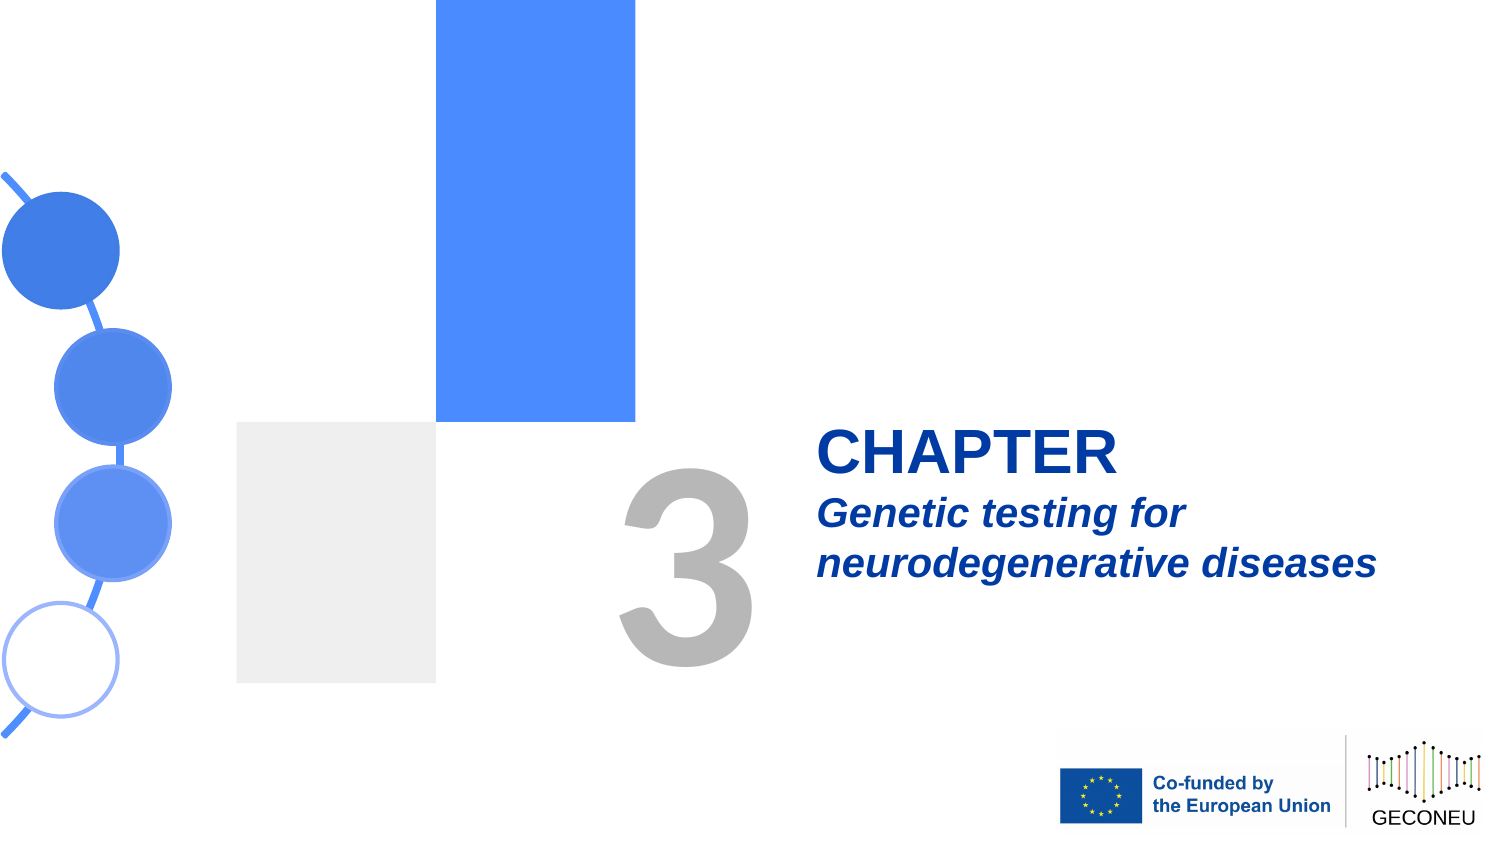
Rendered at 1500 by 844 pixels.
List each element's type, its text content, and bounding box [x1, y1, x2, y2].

picture [1057, 727, 1485, 835]
text_box CHAPTER Genetic testing for neurodegenerative diseases [907, 395, 1500, 601]
text_box 3 [593, 350, 907, 741]
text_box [0, 57, 170, 844]
